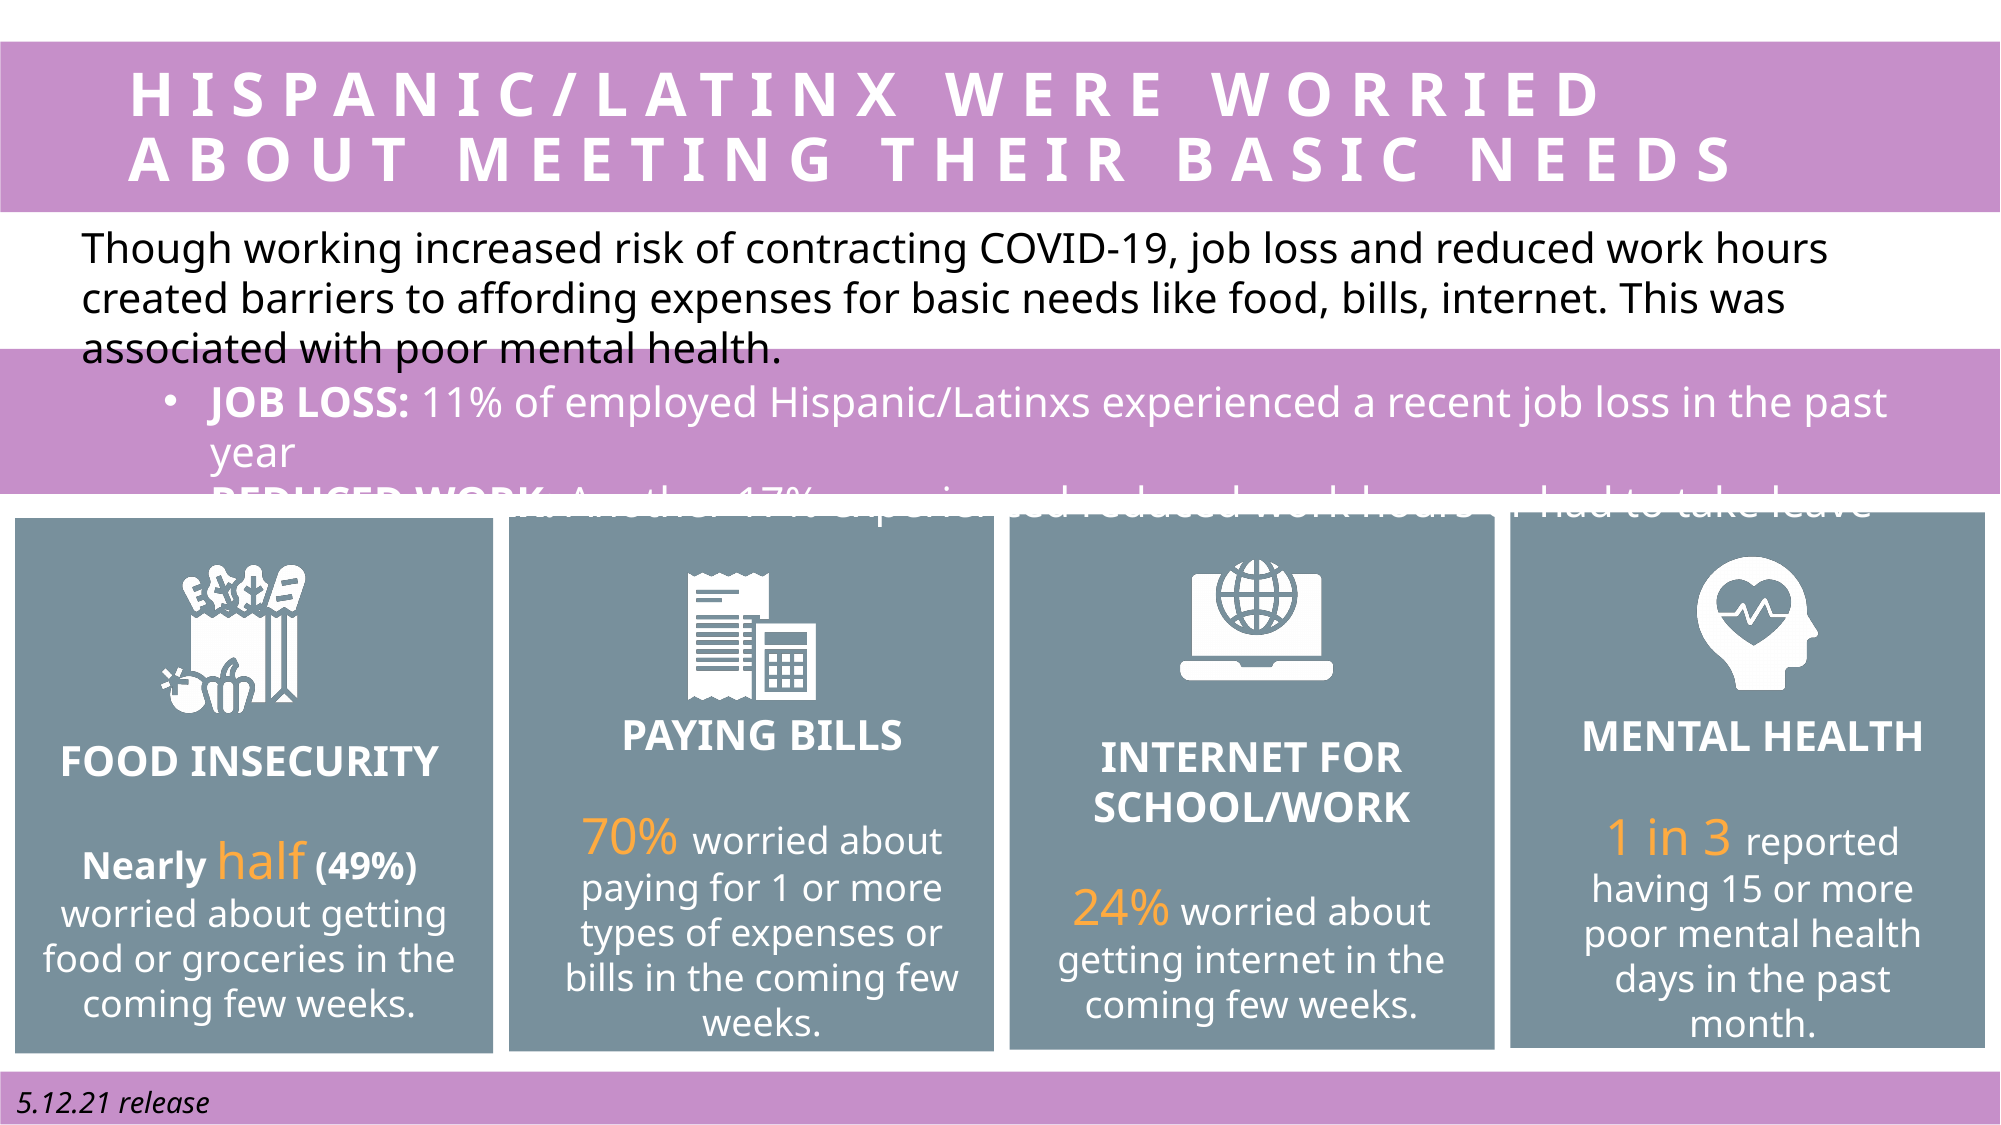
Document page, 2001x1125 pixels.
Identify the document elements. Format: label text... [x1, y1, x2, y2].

text_box JOB LOSS: 11% of employed Hispanic/Latinxs experienced a recent job loss in the past year REDUCED WORK: Another 17% experienced reduced work hours or had to take leave [148, 367, 1910, 533]
text_box 5.12.21 release [0, 1074, 231, 1125]
picture [672, 568, 831, 705]
text_box [1008, 533, 1497, 723]
text_box [507, 533, 996, 1054]
text_box [0, 347, 148, 496]
text_box [0, 39, 113, 214]
picture [1157, 535, 1355, 696]
picture [143, 550, 342, 722]
text_box INTERNET FOR SCHOOL/WORK 24% worried about getting internet in the coming few weeks. [1006, 723, 1498, 1033]
title HISPANIC/LATINX WERE WORRIED ABOUT MEETING THEIR BASIC NEEDS [113, 20, 1839, 214]
text_box FOOD INSECURITY Nearly half (49%) worried about getting food or groceries in the coming few weeks. [15, 727, 484, 1078]
text_box [1508, 510, 1987, 1050]
text_box [1008, 1033, 1497, 1052]
text_box PAYING BILLS 70% worried about paying for 1 or more types of expenses or bills in the coming few weeks. [532, 701, 992, 1094]
text_box Though working increased risk of contracting COVID-19, job loss and reduced work hours created barriers to affording expenses for basic needs like food, bills, internet. This was associated with poor mental health. [66, 214, 2000, 459]
text_box [1839, 39, 2000, 214]
picture [1681, 553, 1839, 693]
text_box [1910, 459, 2000, 496]
text_box MENTAL HEALTH 1 in 3 reported having 15 or more poor mental health days in the past month. [1549, 702, 1956, 1053]
text_box [0, 1070, 15, 1074]
text_box [231, 1070, 2000, 1125]
text_box [13, 516, 495, 1055]
